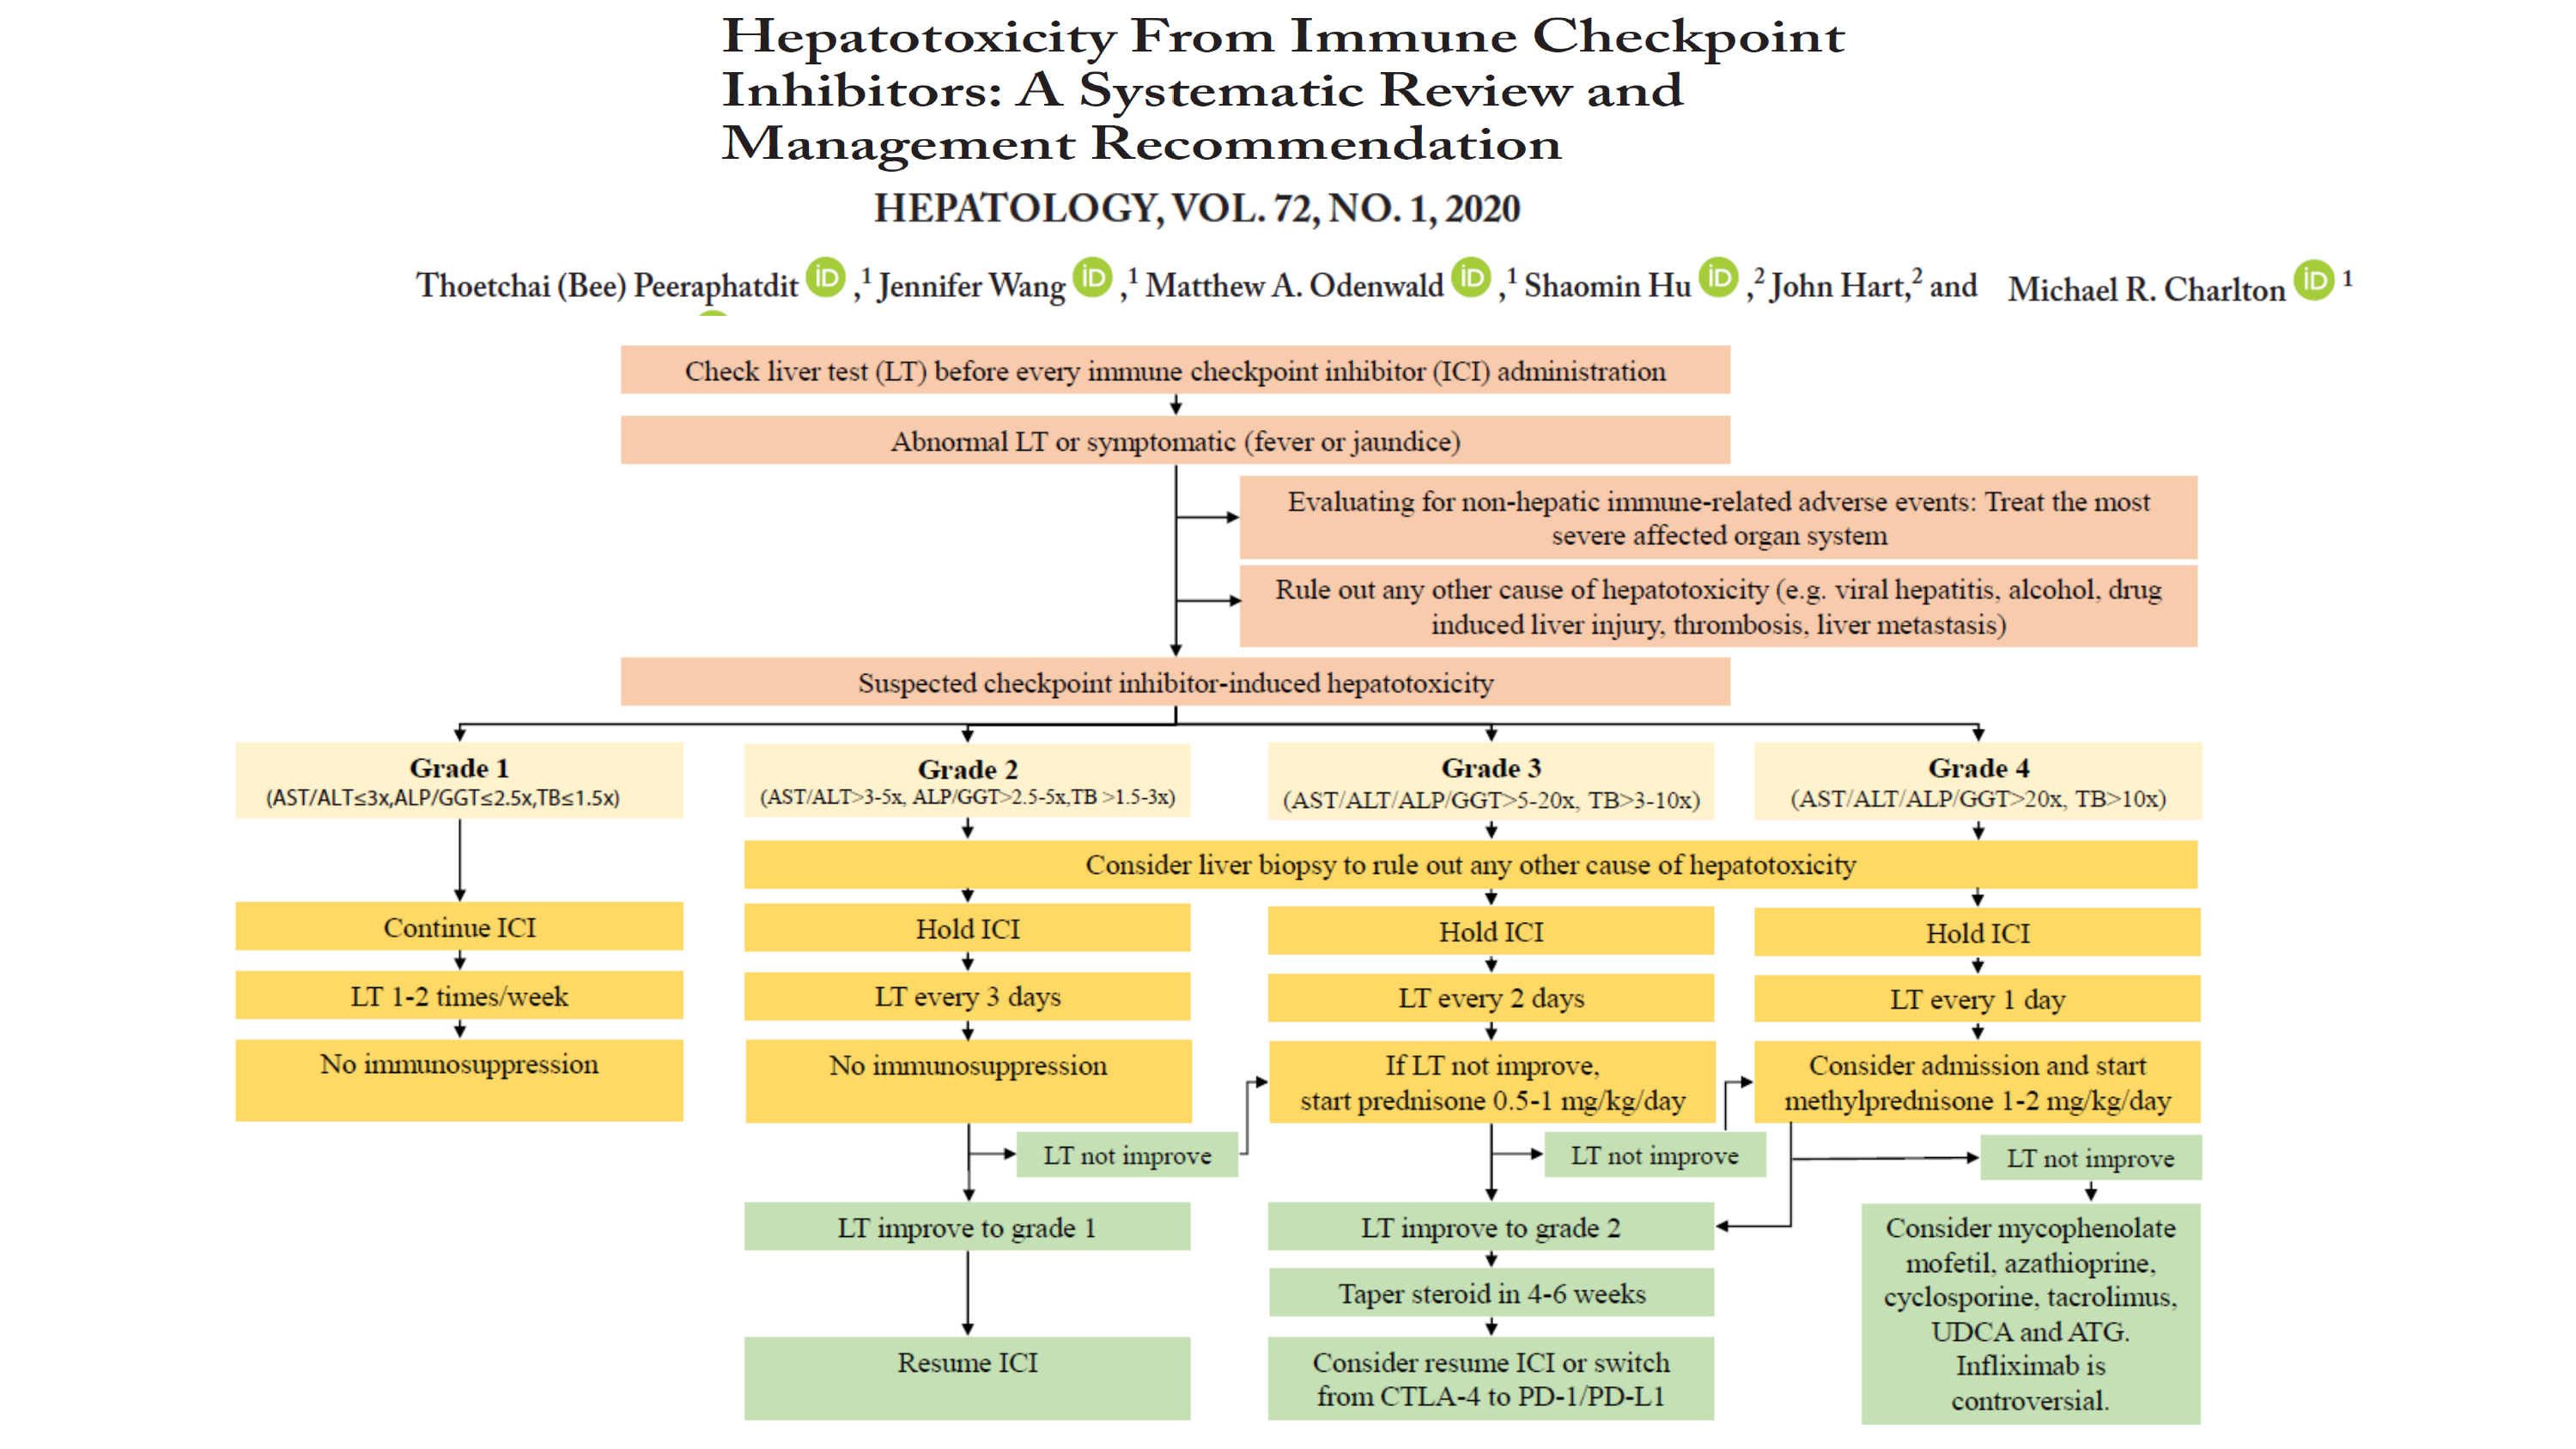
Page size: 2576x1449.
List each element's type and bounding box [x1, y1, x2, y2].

picture [2000, 257, 2369, 306]
picture [715, 2, 1861, 243]
picture [124, 246, 2324, 1444]
